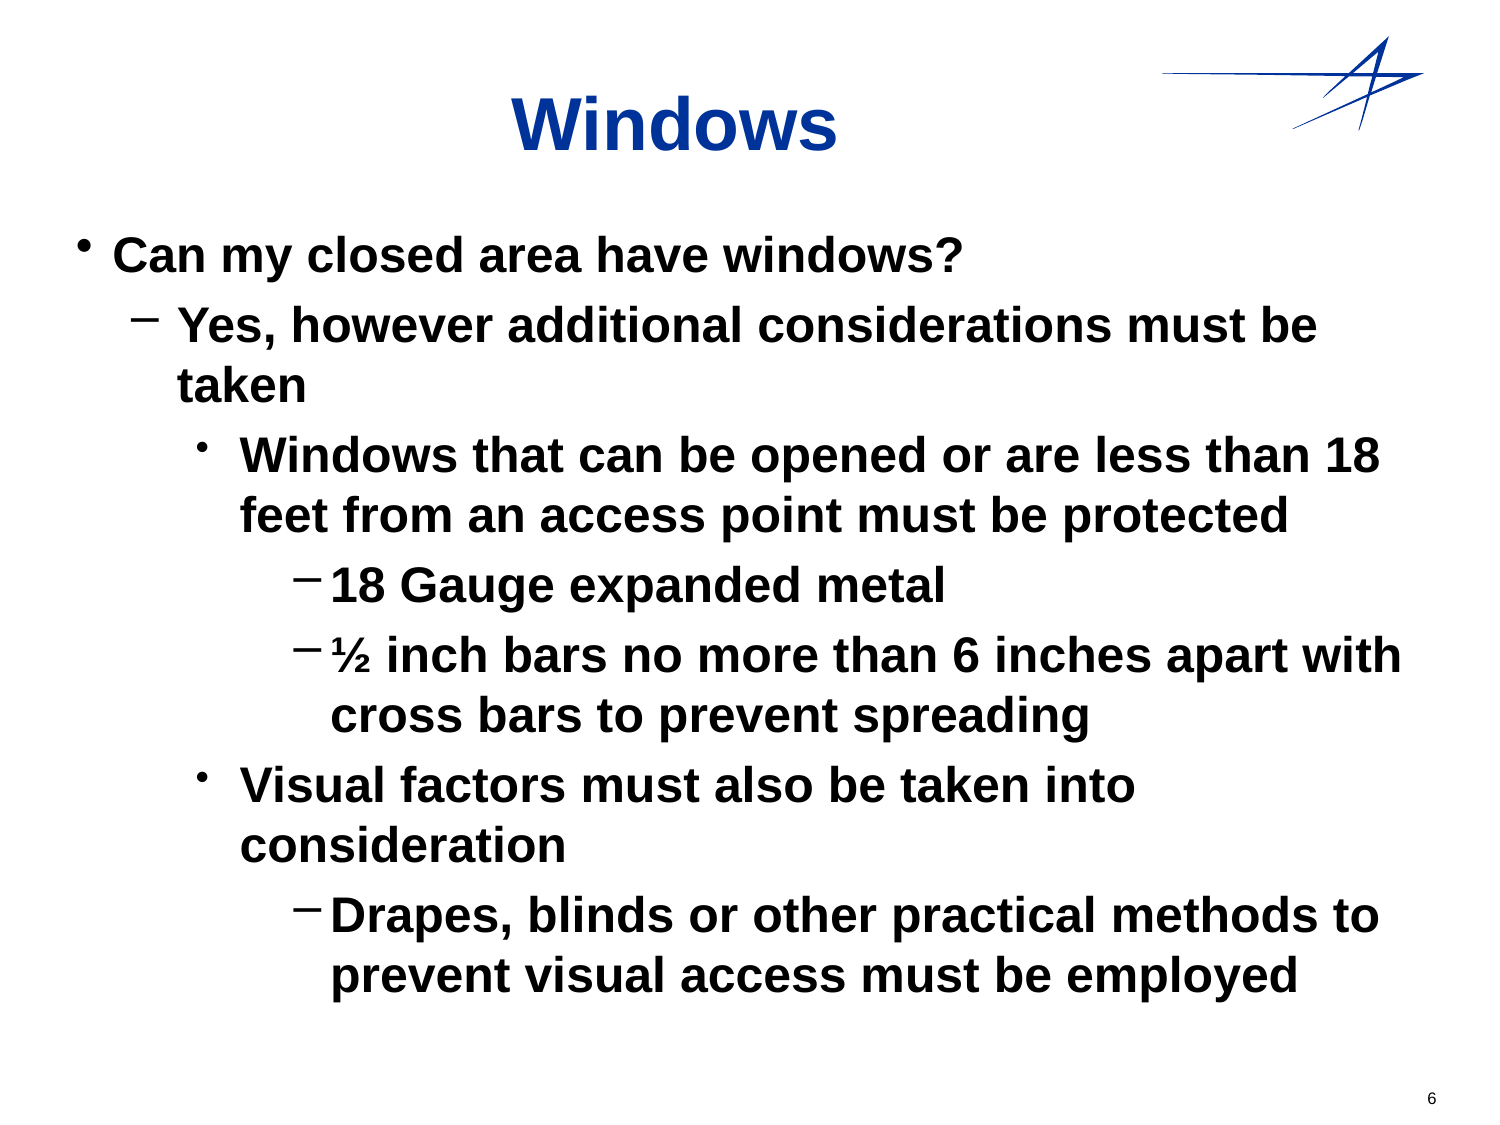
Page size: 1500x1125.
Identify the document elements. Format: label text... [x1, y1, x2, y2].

list Can my closed area have windows? Yes, however additional considerations must be taken Windows that can be opened or are less than 18 feet from an access point must be protected 18 Gauge expanded metal ½ inch bars no more than 6 inches apart with cross bars to prevent spreading Visual factors must also be taken into consideration Drapes, blinds or other practical methods to prevent visual access must be employed [75, 221, 1426, 1096]
title Windows [75, 74, 1276, 163]
